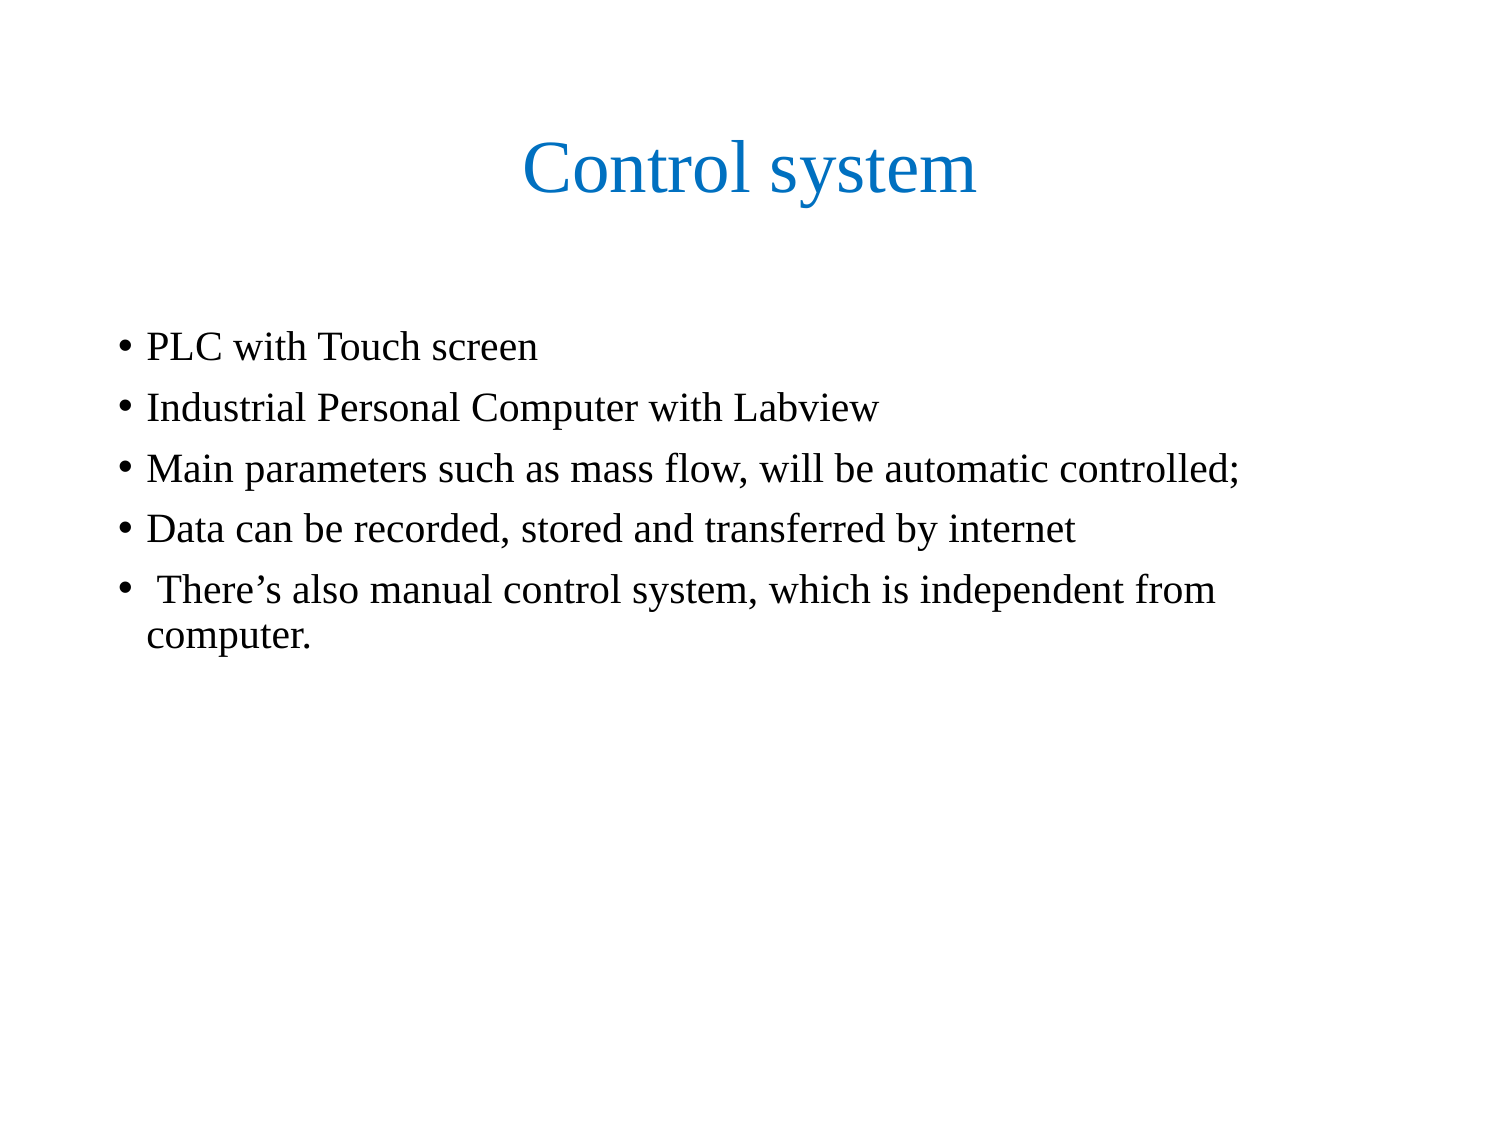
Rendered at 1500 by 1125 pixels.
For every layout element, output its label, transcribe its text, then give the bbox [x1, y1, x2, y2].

title Control system [103, 59, 1397, 278]
list PLC with Touch screen Industrial Personal Computer with Labview Main parameters such as mass flow, will be automatic controlled; Data can be recorded, stored and transferred by internet There’s also manual control system, which is independent from computer. [103, 317, 1397, 757]
